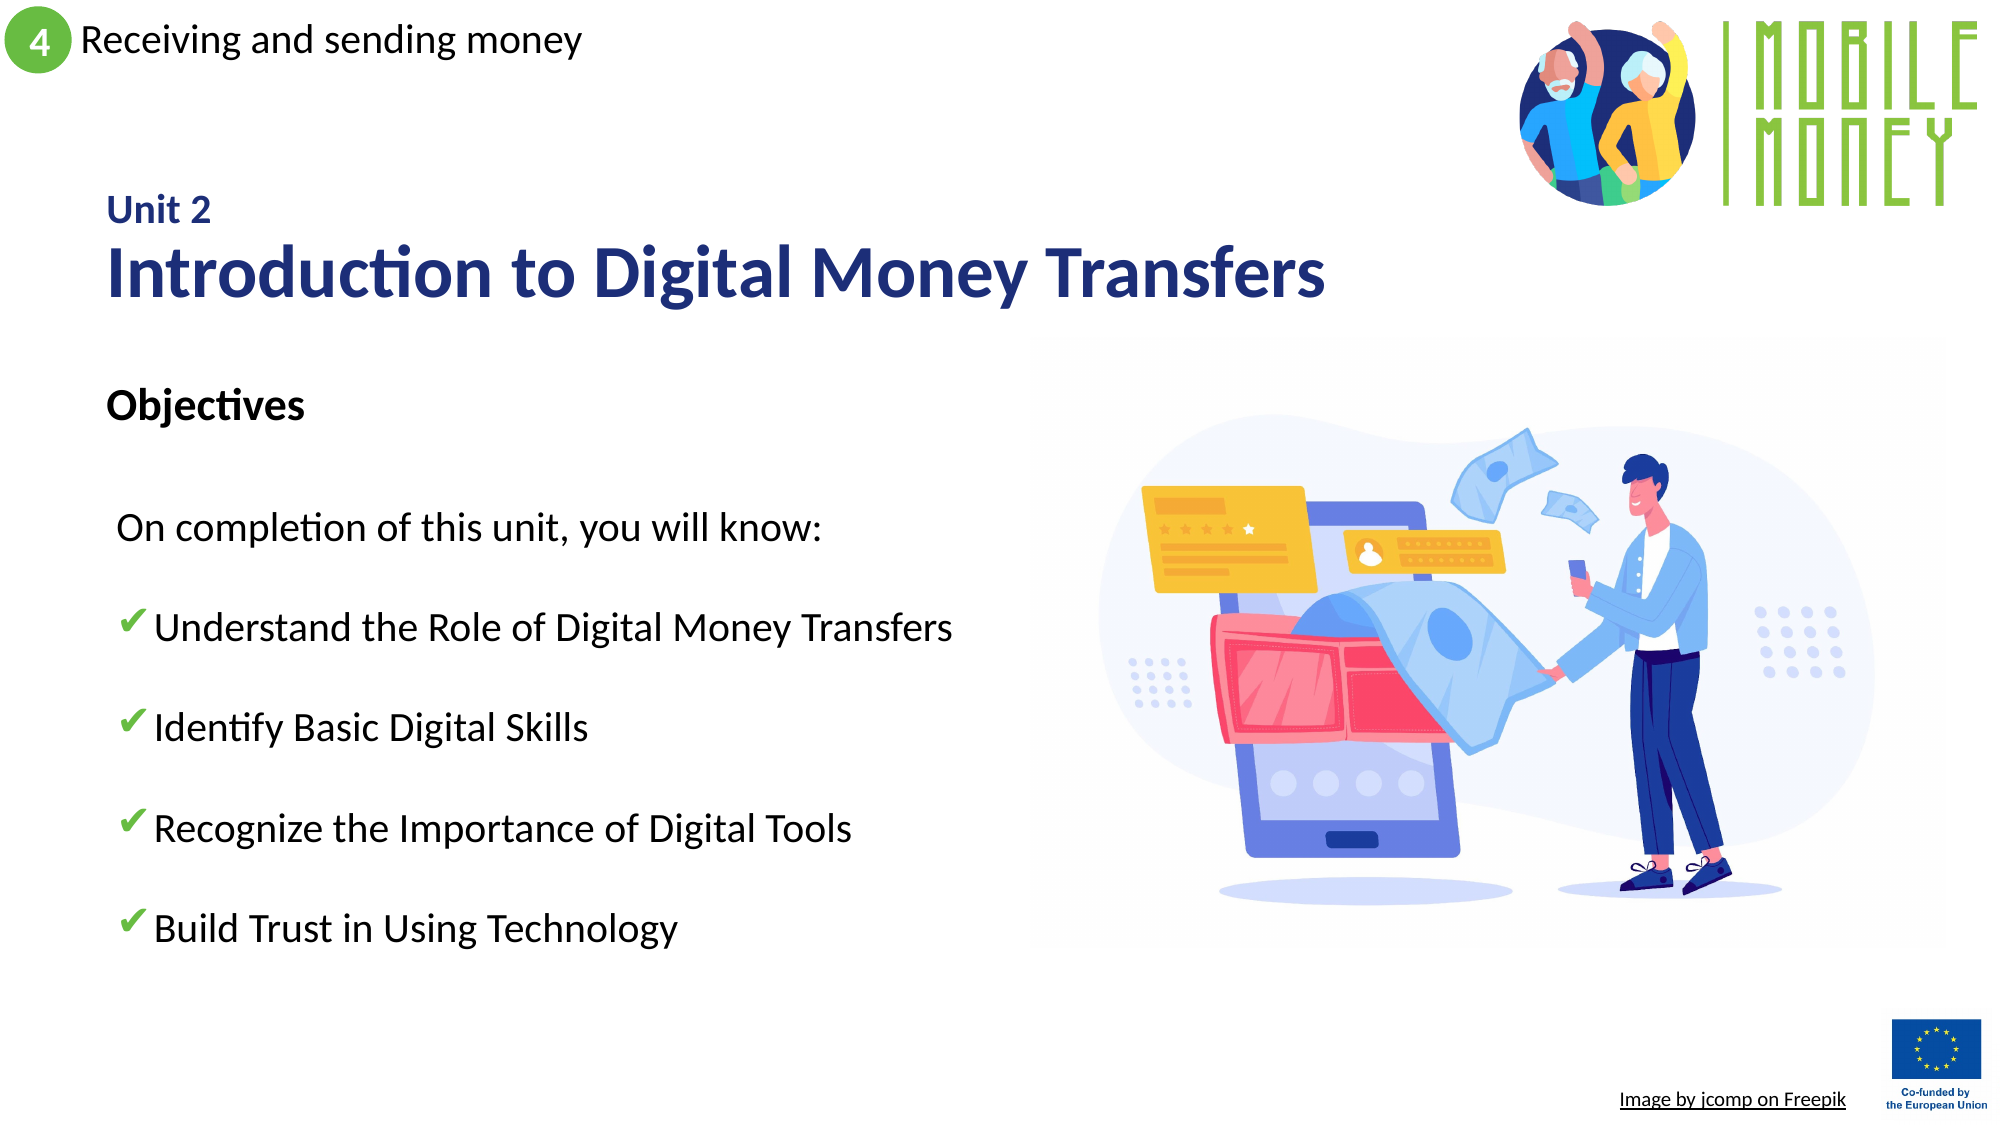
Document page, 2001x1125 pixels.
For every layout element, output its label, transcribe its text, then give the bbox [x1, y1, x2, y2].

list Objectives [91, 354, 938, 437]
picture [1029, 336, 1946, 948]
text_box Receiving and sending money [65, 6, 1266, 74]
picture [1881, 1008, 2000, 1125]
text_box Image by jcomp on Freepik [1548, 1078, 1862, 1119]
list On completion of this unit, you will know: Understand the Role of Digital Money Transfers Identify Basic Digital Skills Recognize the Importance of Digital Tools Build Trust in Using Technology [101, 467, 1122, 1125]
text_box 4 [4, 6, 65, 74]
picture [1519, 0, 1977, 228]
title Unit 2 Introduction to Digital Money Transfers [91, 177, 1817, 324]
